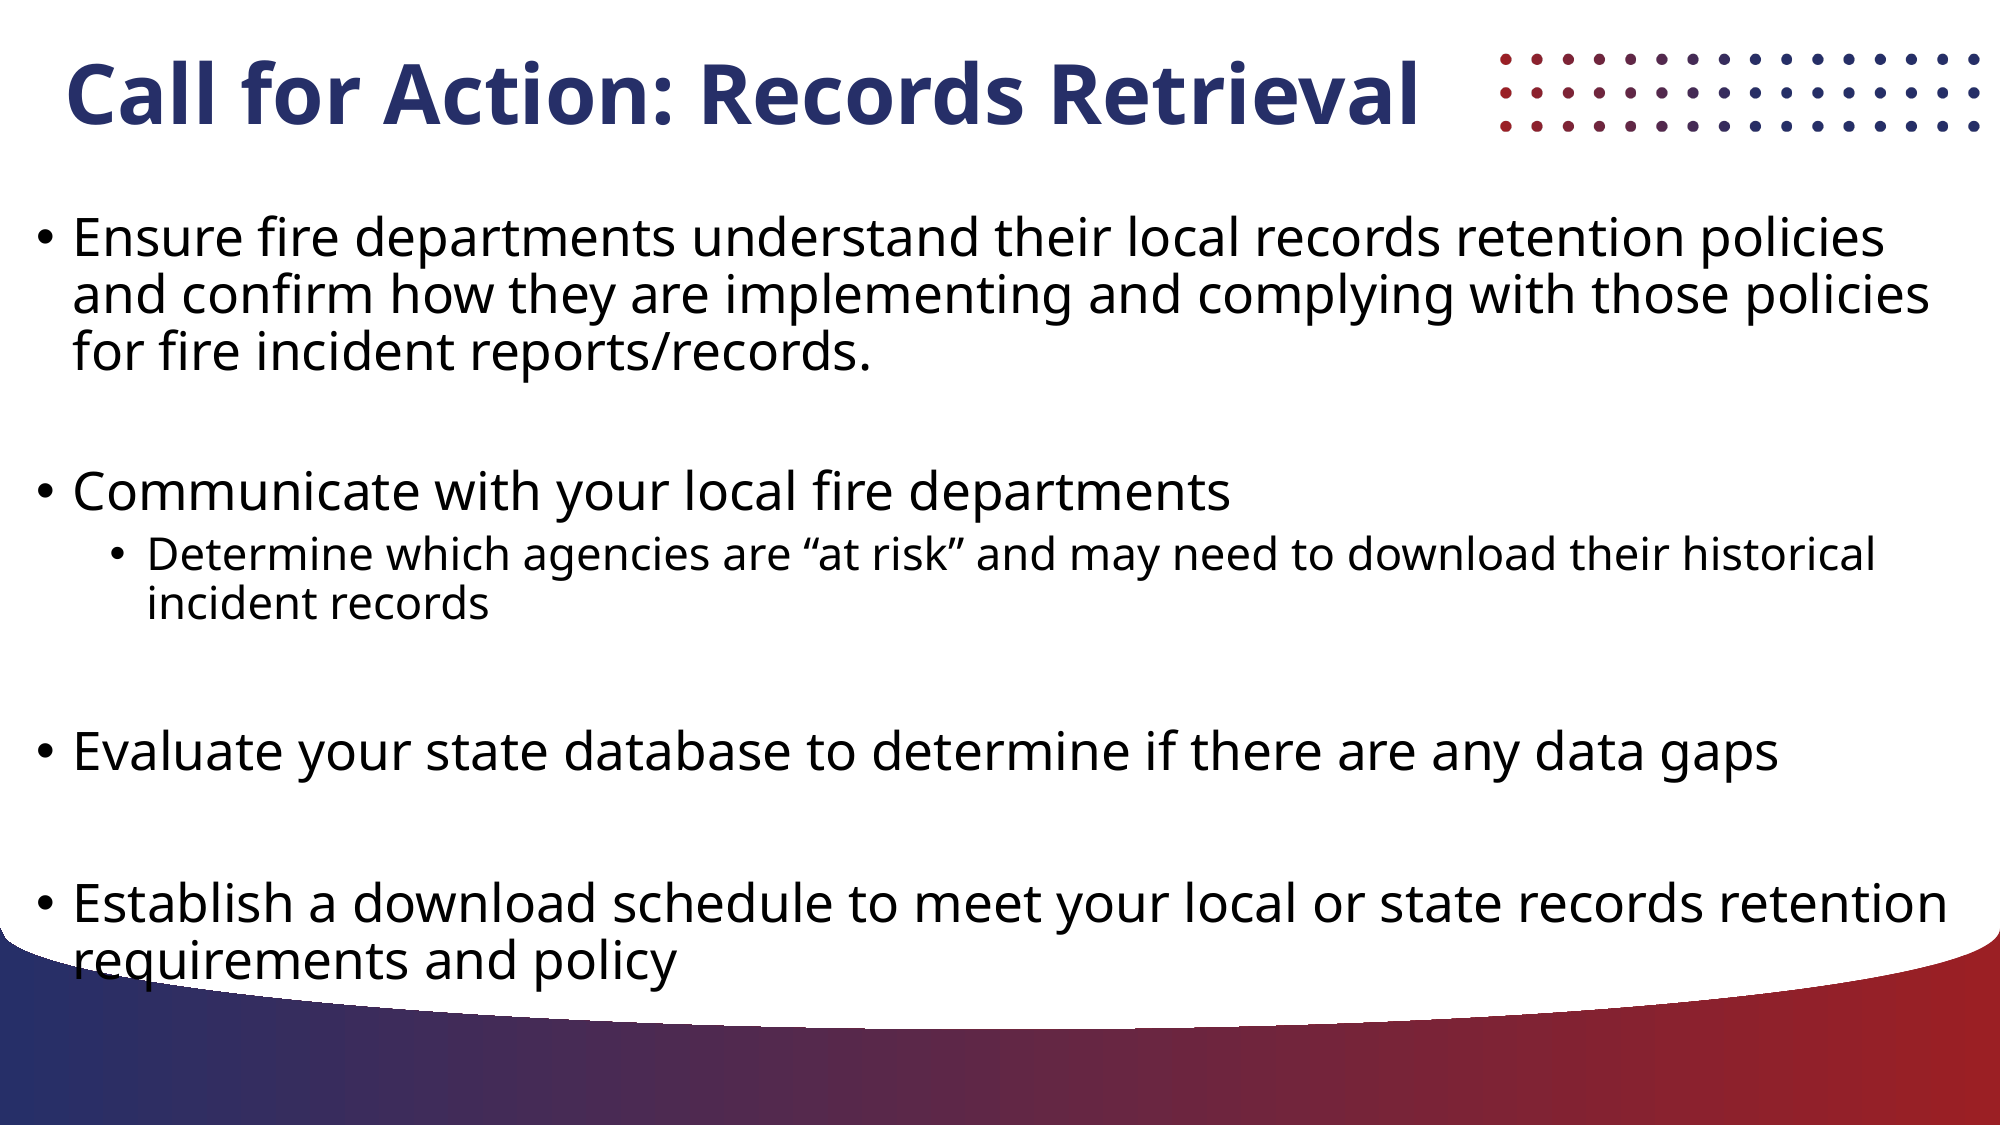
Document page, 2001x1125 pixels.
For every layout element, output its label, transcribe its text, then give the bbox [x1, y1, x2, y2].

list Ensure fire departments understand their local records retention policies and confirm how they are implementing and complying with those policies for fire incident reports/records. Communicate with your local fire departments Determine which agencies are “at risk” and may need to download their historical incident records Evaluate your state database to determine if there are any data gaps Establish a download schedule to meet your local or state records retention requirements and policy [20, 203, 2000, 1004]
picture [1492, 0, 2001, 141]
title Call for Action: Records Retrieval [49, 31, 1775, 163]
